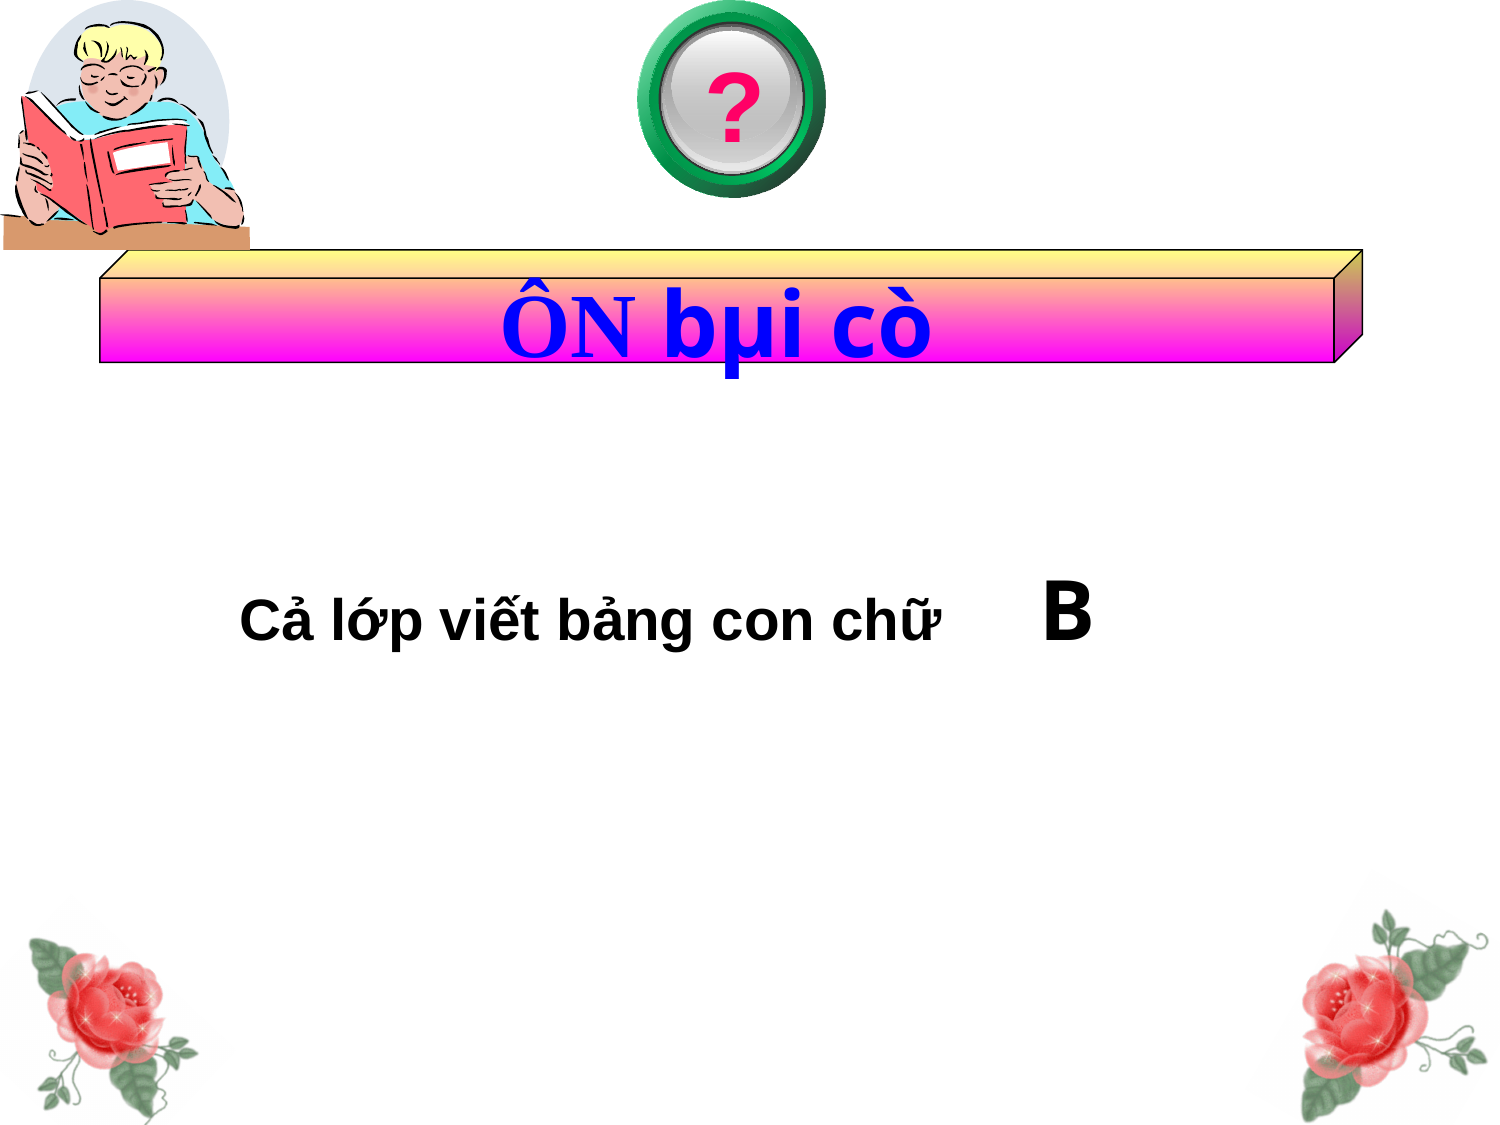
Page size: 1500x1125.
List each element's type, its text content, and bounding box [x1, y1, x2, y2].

text_box ÔN bµi cò [99, 249, 1363, 363]
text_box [637, 0, 826, 198]
table_cell [100, 250, 1362, 278]
picture [0, 0, 251, 251]
text_box Cả lớp viết bảng con chữ B [225, 549, 1300, 665]
picture [1246, 870, 1500, 1125]
picture [0, 895, 235, 1125]
